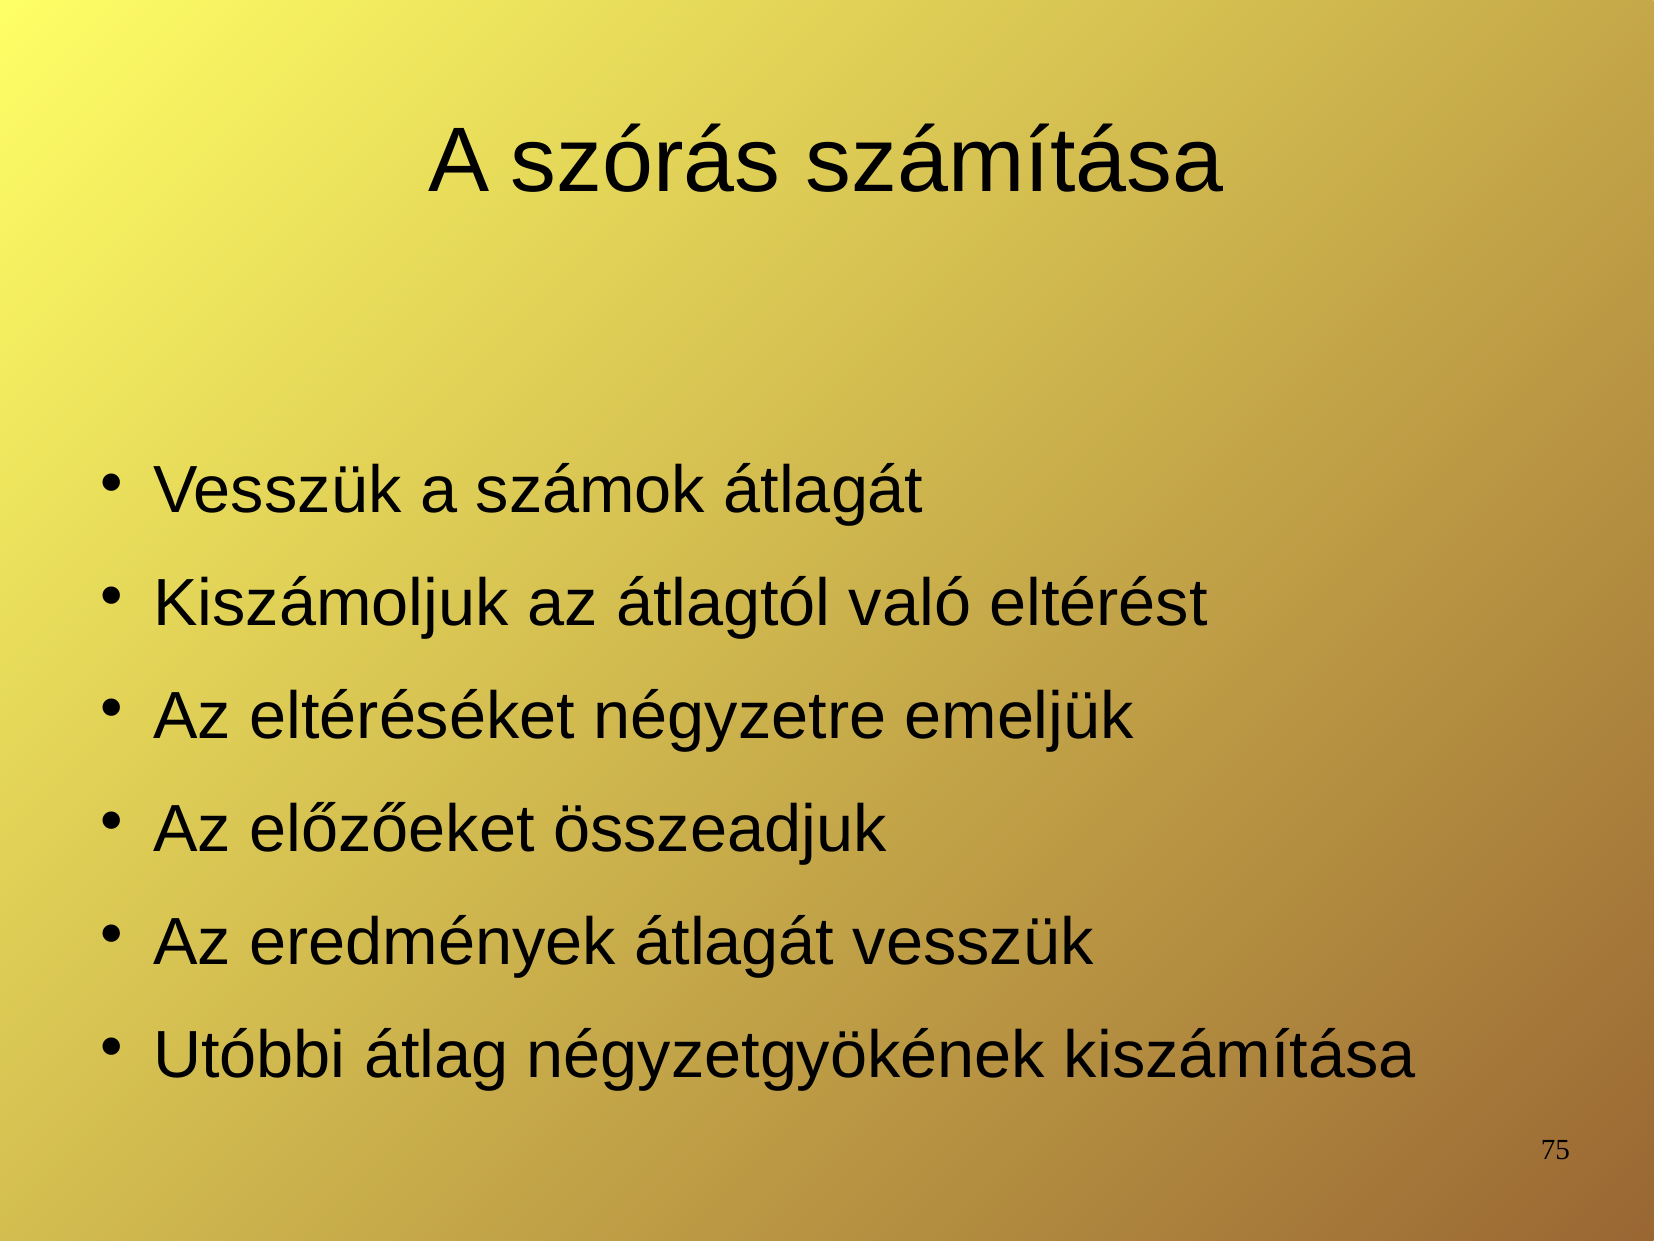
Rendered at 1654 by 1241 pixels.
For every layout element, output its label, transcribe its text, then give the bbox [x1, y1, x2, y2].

list Vesszük a számok átlagát Kiszámoljuk az átlagtól való eltérést Az eltéréséket négyzetre emeljük Az előzőeket összeadjuk Az eredmények átlagát vesszük Utóbbi átlag négyzetgyökének kiszámítása [82, 442, 1571, 1109]
slide_number 75 [1185, 1129, 1571, 1216]
title A szórás számítása [82, 49, 1571, 257]
